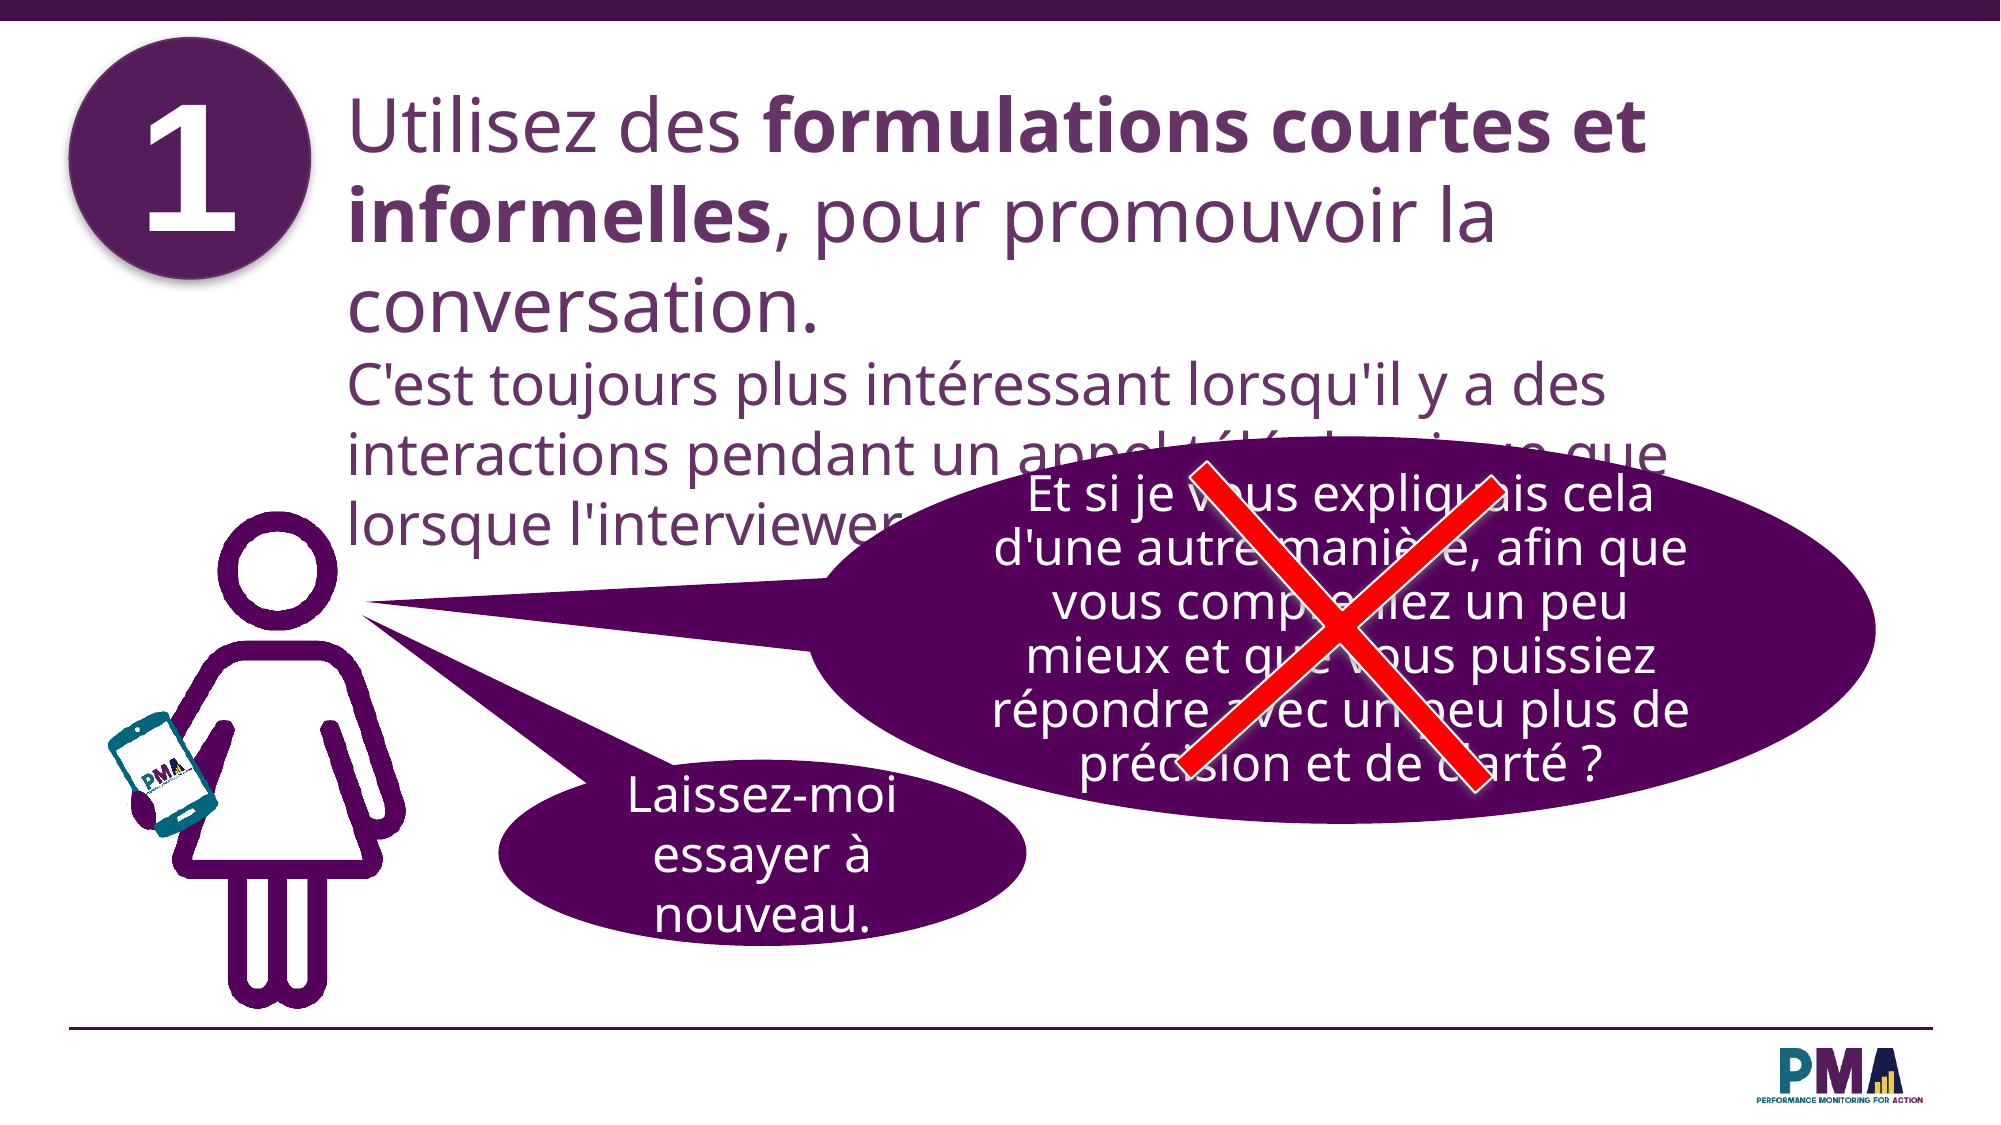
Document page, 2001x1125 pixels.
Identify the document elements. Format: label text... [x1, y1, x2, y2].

text_box [1174, 460, 1508, 794]
picture [1748, 1001, 1933, 1125]
text_box Utilisez des formulations courtes et informelles, pour promouvoir la conversation. C'est toujours plus intéressant lorsqu'il y a des interactions pendant un appel téléphonique que lorsque l'interviewer parle beaucoup. [331, 69, 1903, 565]
text_box Et si je vous expliquais cela d'une autre manière, afin que vous compreniez un peu mieux et que vous puissiez répondre avec un peu plus de précision et de clarté ? [431, 434, 1878, 826]
text_box Laissez-moi essayer à nouveau. [431, 646, 1029, 949]
text_box 1 [68, 36, 312, 280]
picture [100, 504, 423, 1027]
